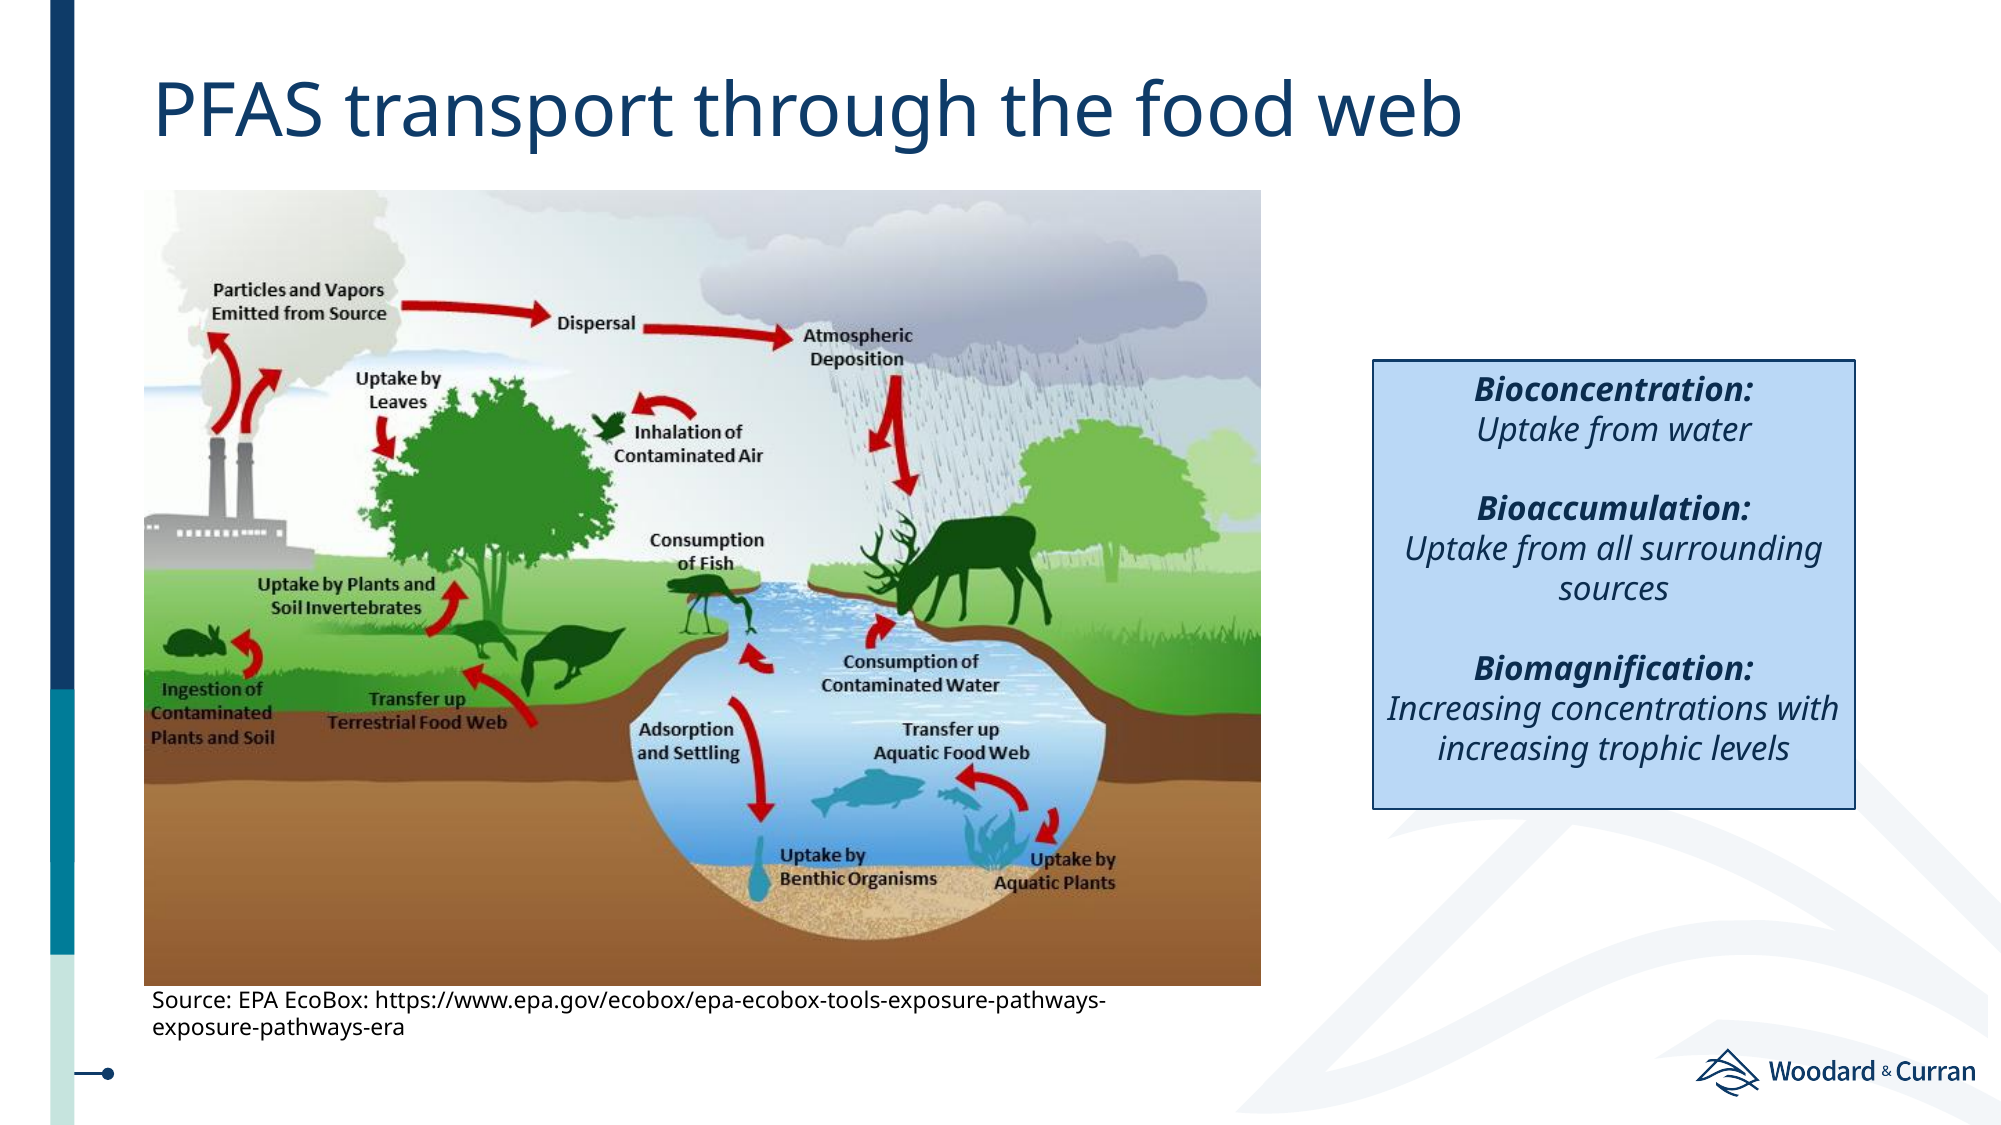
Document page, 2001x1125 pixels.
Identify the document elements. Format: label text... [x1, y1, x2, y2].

text_box Source: EPA EcoBox: https://www.epa.gov/ecobox/epa-ecobox-tools-exposure-pathways-exposure-pathways-era [137, 977, 1205, 1048]
title PFAS transport through the food web [137, 3, 1975, 222]
picture [1695, 1048, 1975, 1097]
text_box Bioconcentration: Uptake from water Bioaccumulation: Uptake from all surrounding sources Biomagnification: Increasing concentrations with increasing trophic levels [1372, 360, 1855, 810]
picture [144, 190, 1261, 986]
